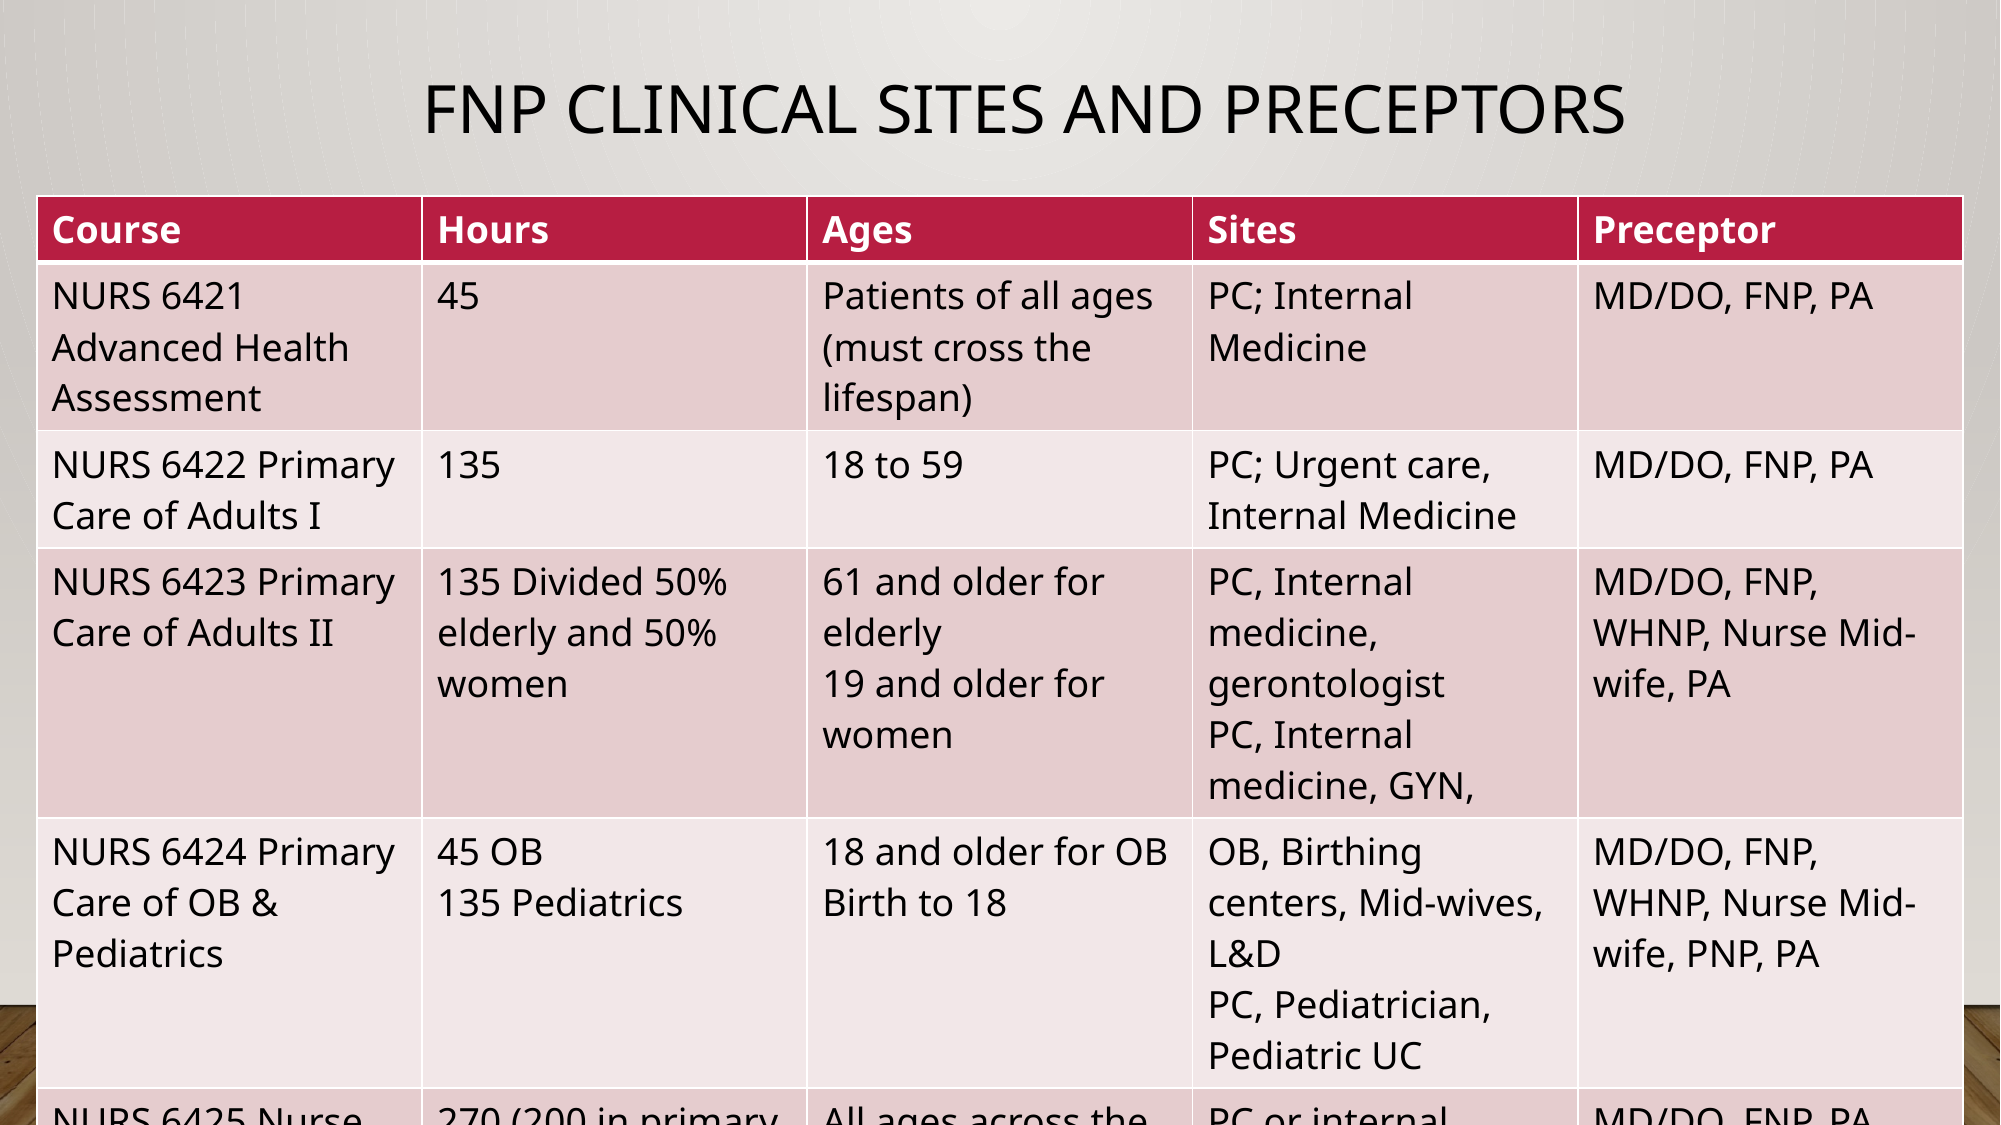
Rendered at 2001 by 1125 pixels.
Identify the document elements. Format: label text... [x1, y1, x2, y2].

table_cell PC or internal medicine; then specialty [1193, 1089, 1577, 1125]
table_cell MD/DO, FNP, PA [1579, 1089, 1962, 1125]
table_cell PC; Internal Medicine [1193, 265, 1577, 430]
table_header Hours [423, 197, 806, 260]
table_cell 135 Divided 50% elderly and 50% women [423, 549, 806, 817]
table_cell Patients of all ages (must cross the lifespan) [808, 265, 1192, 430]
table_cell MD/DO, FNP, PA [1579, 431, 1962, 547]
table_cell 270 (200 in primary care; 70 as elective) [423, 1089, 806, 1125]
table_cell PC, Internal medicine, gerontologist PC, Internal medicine, GYN, [1193, 549, 1577, 817]
table_cell MD/DO, FNP, WHNP, Nurse Mid-wife, PA [1579, 549, 1962, 817]
table_cell NURS 6422 Primary Care of Adults I [38, 431, 421, 547]
table_cell 18 and older for OB Birth to 18 [808, 819, 1192, 1087]
table_cell All ages across the lifespan [808, 1089, 1192, 1125]
table_cell 45 [423, 265, 806, 430]
table_cell MD/DO, FNP, PA [1579, 265, 1962, 430]
title FNP Clinical Sites and Preceptors [238, 68, 1814, 195]
table_cell 61 and older for elderly 19 and older for women [808, 549, 1192, 817]
table_cell 18 to 59 [808, 431, 1192, 547]
table_cell PC; Urgent care, Internal Medicine [1193, 431, 1577, 547]
table_cell NURS 6425 Nurse Practitioner Practicum [38, 1089, 421, 1125]
table_cell MD/DO, FNP, WHNP, Nurse Mid-wife, PNP, PA [1579, 819, 1962, 1087]
picture [0, 1005, 36, 1125]
picture [1964, 1005, 2000, 1125]
table_cell 135 [423, 431, 806, 547]
table_cell NURS 6423 Primary Care of Adults II [38, 549, 421, 817]
table_header Ages [808, 197, 1192, 260]
table_header Sites [1193, 197, 1577, 260]
table_header Course [38, 197, 421, 260]
table_cell OB, Birthing centers, Mid-wives, L&D PC, Pediatrician, Pediatric UC [1193, 819, 1577, 1087]
table_cell 45 OB 135 Pediatrics [423, 819, 806, 1087]
table_cell NURS 6421 Advanced Health Assessment [38, 265, 421, 430]
table_cell NURS 6424 Primary Care of OB & Pediatrics [38, 819, 421, 1087]
table_header Preceptor [1579, 197, 1962, 260]
